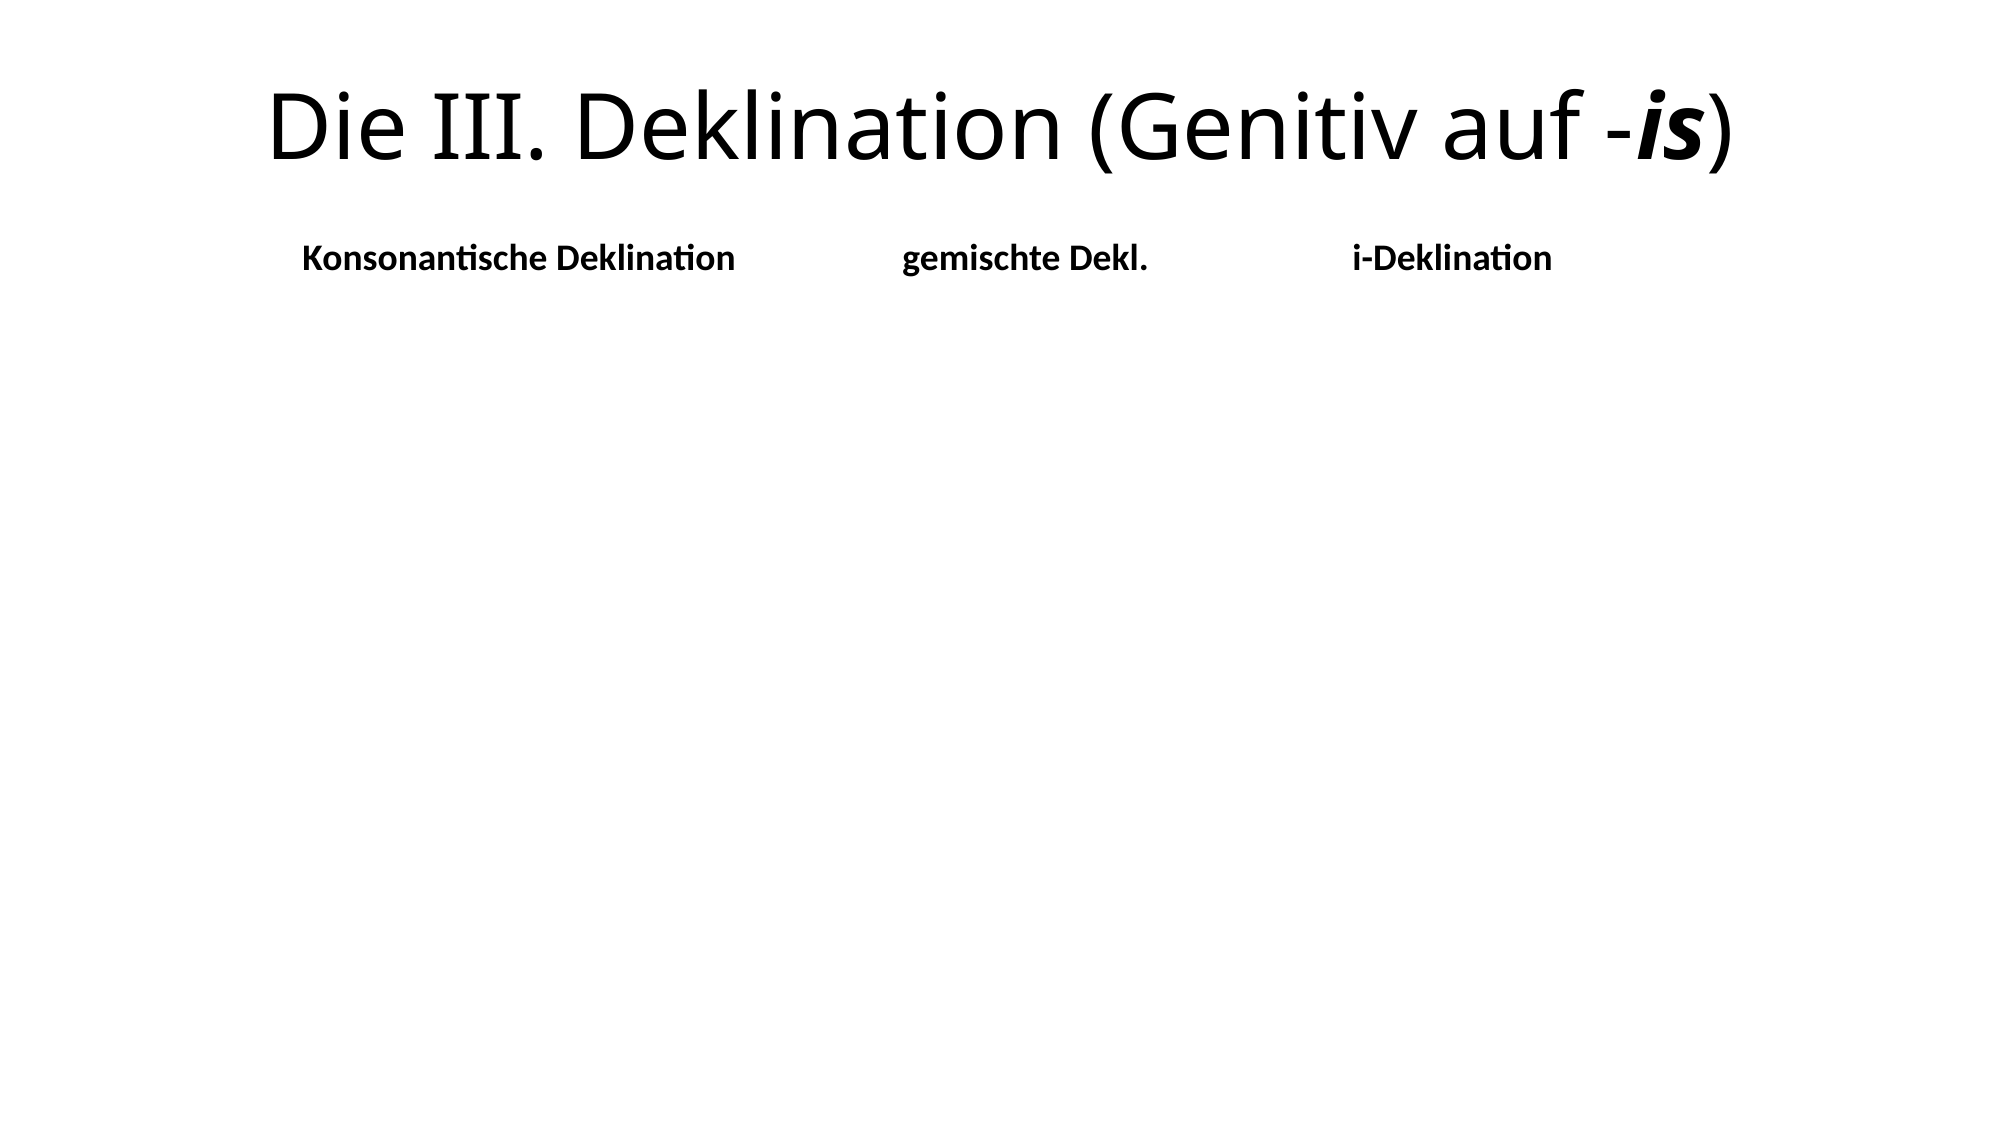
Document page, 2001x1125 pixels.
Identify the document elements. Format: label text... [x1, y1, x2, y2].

list Konsonantische Deklination gemischte Dekl. i-Deklination [137, 212, 1863, 1014]
title Die III. Deklination (Genitiv auf -is) [137, 59, 1863, 200]
